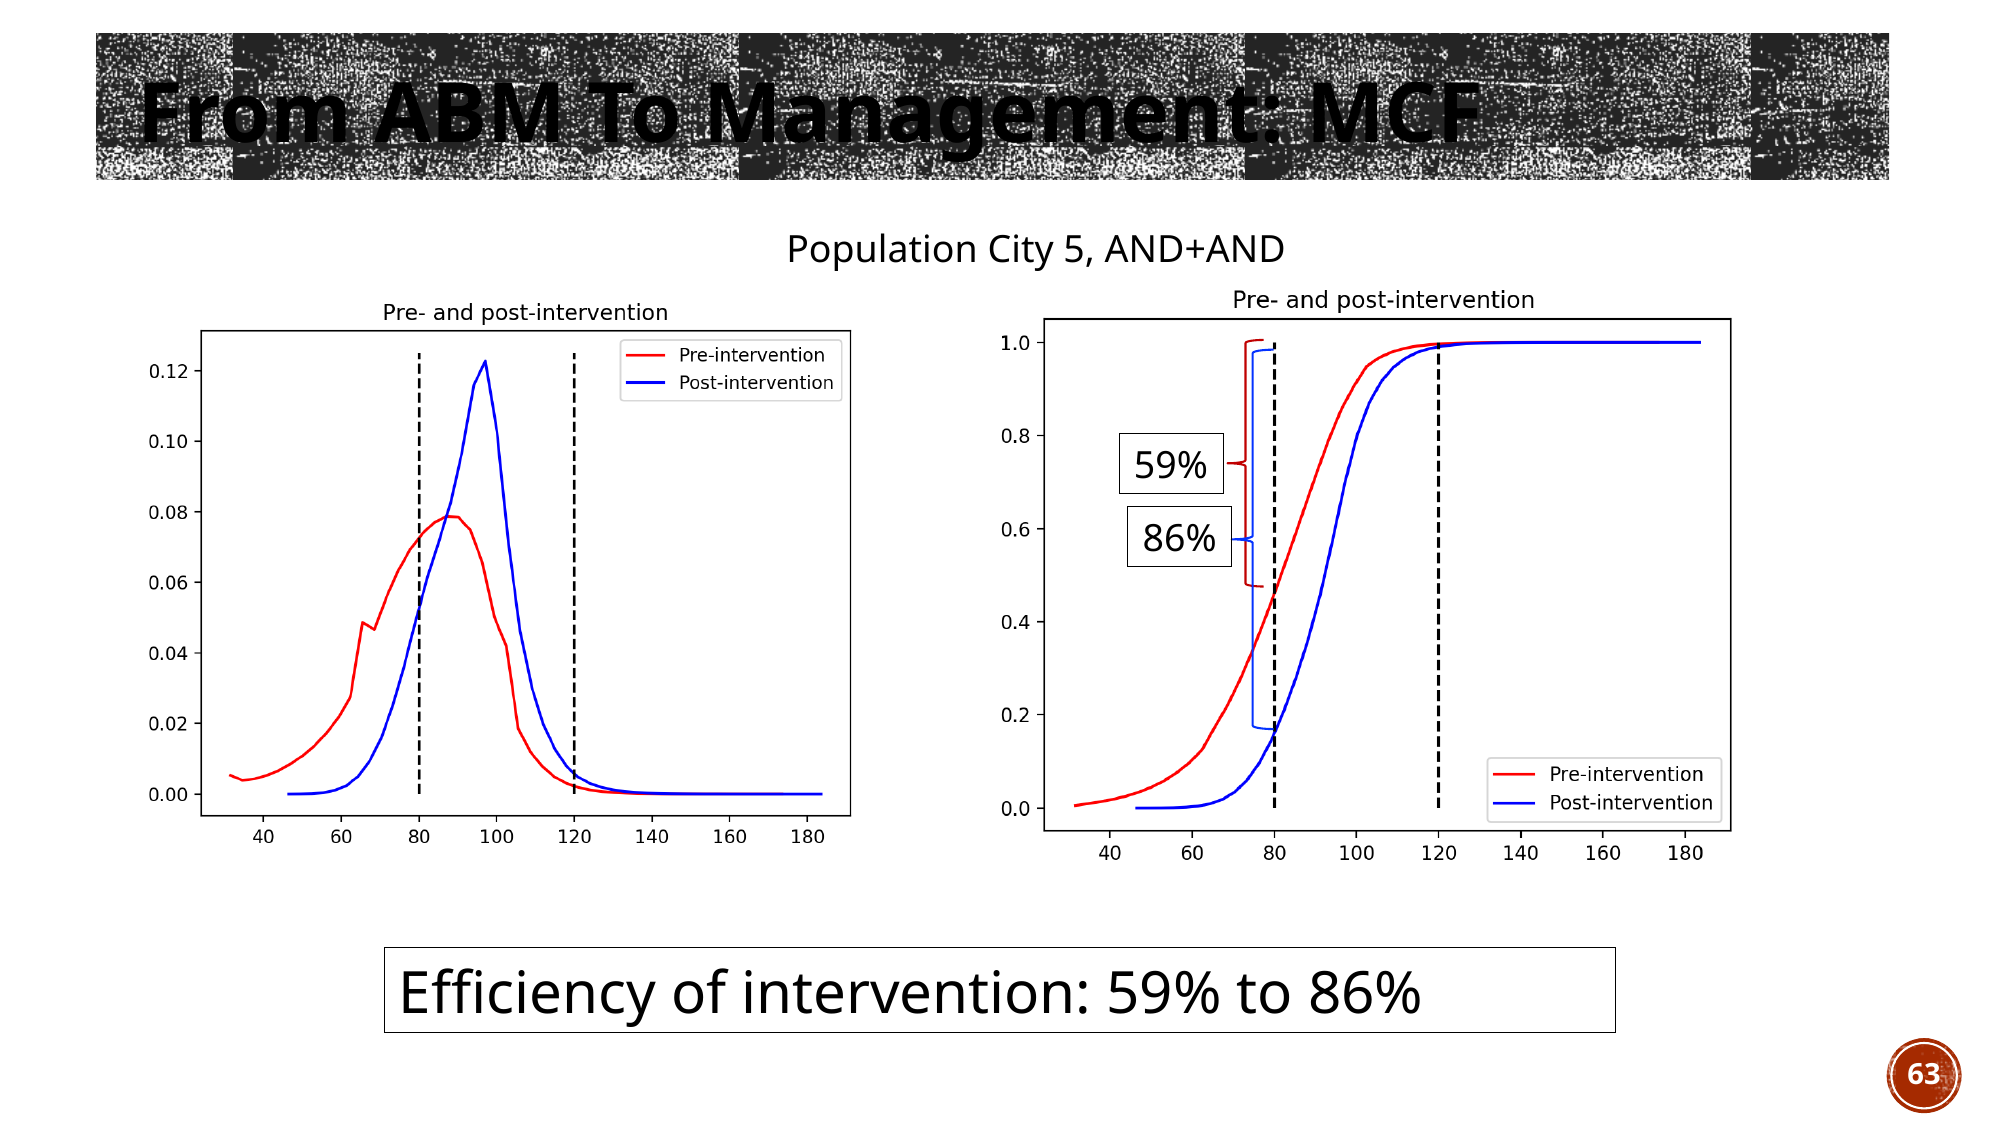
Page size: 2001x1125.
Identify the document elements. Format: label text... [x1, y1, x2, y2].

picture [96, 239, 1819, 904]
title From ABM To Management: MCF [122, 0, 1856, 248]
slide_number 63 [1871, 1045, 1977, 1106]
text_box Population City 5, AND+AND [771, 217, 1302, 255]
